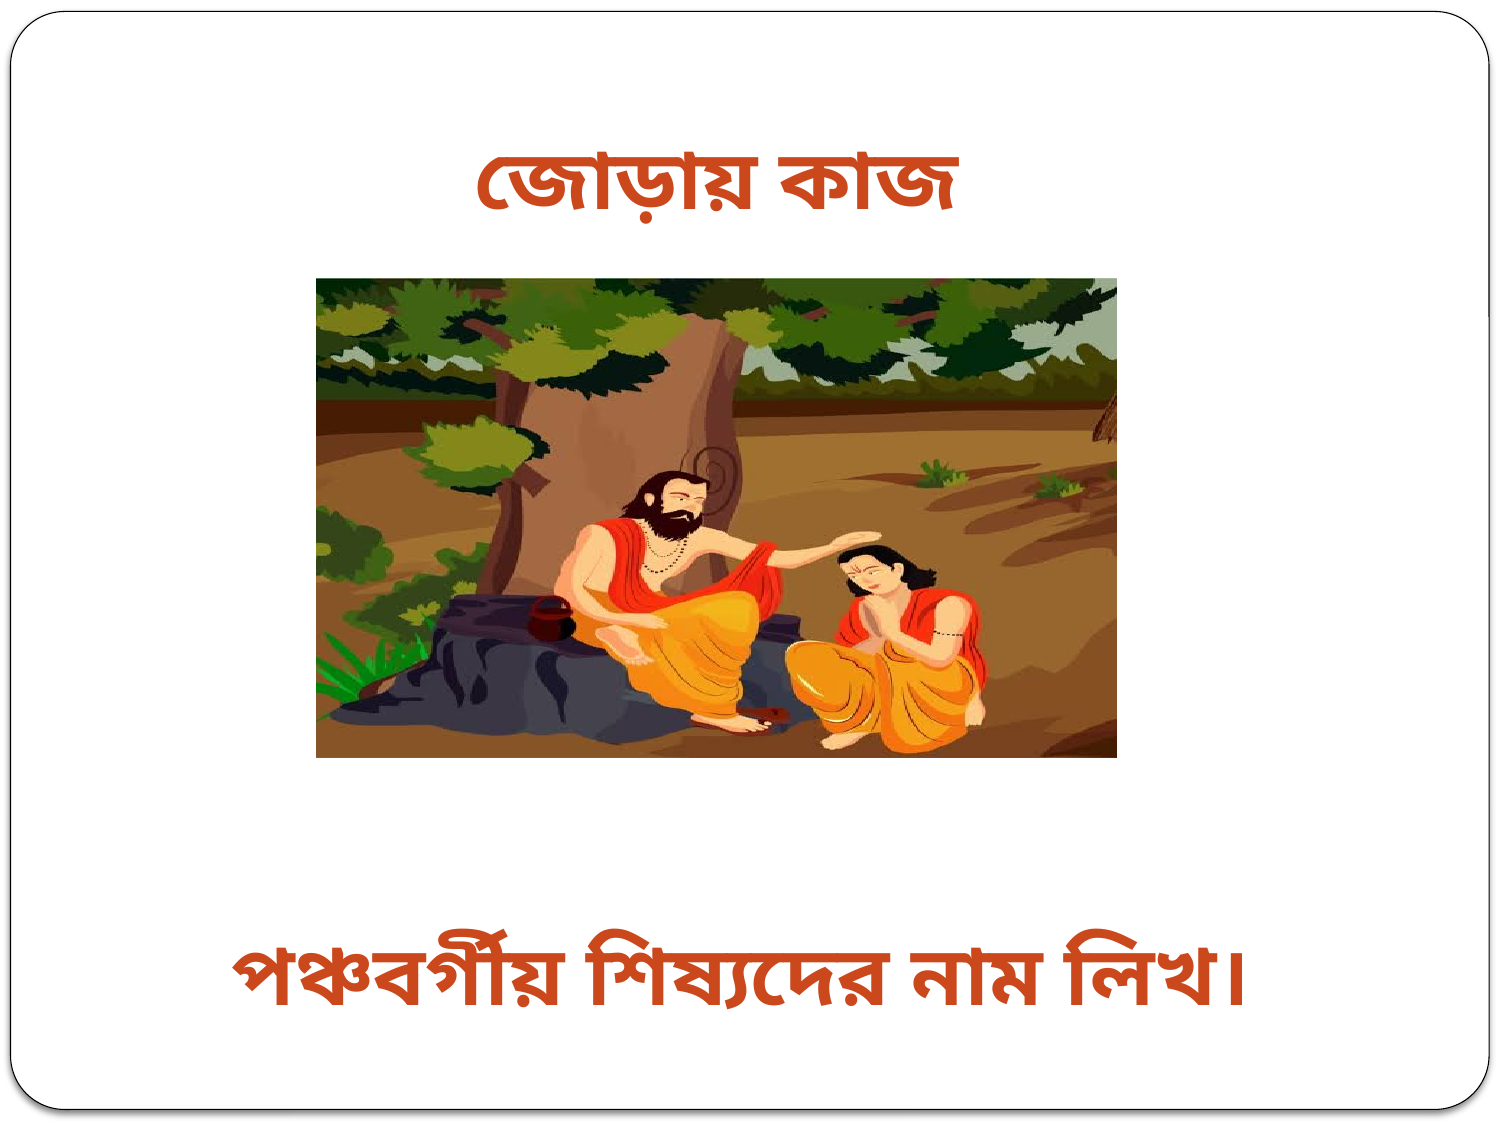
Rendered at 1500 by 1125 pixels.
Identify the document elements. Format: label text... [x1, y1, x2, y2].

picture [316, 278, 1117, 758]
text_box পঞ্চবর্গীয় শিষ্যদের নাম লিখ। [23, 914, 1437, 1029]
text_box জোড়ায় কাজ [10, 118, 1423, 234]
